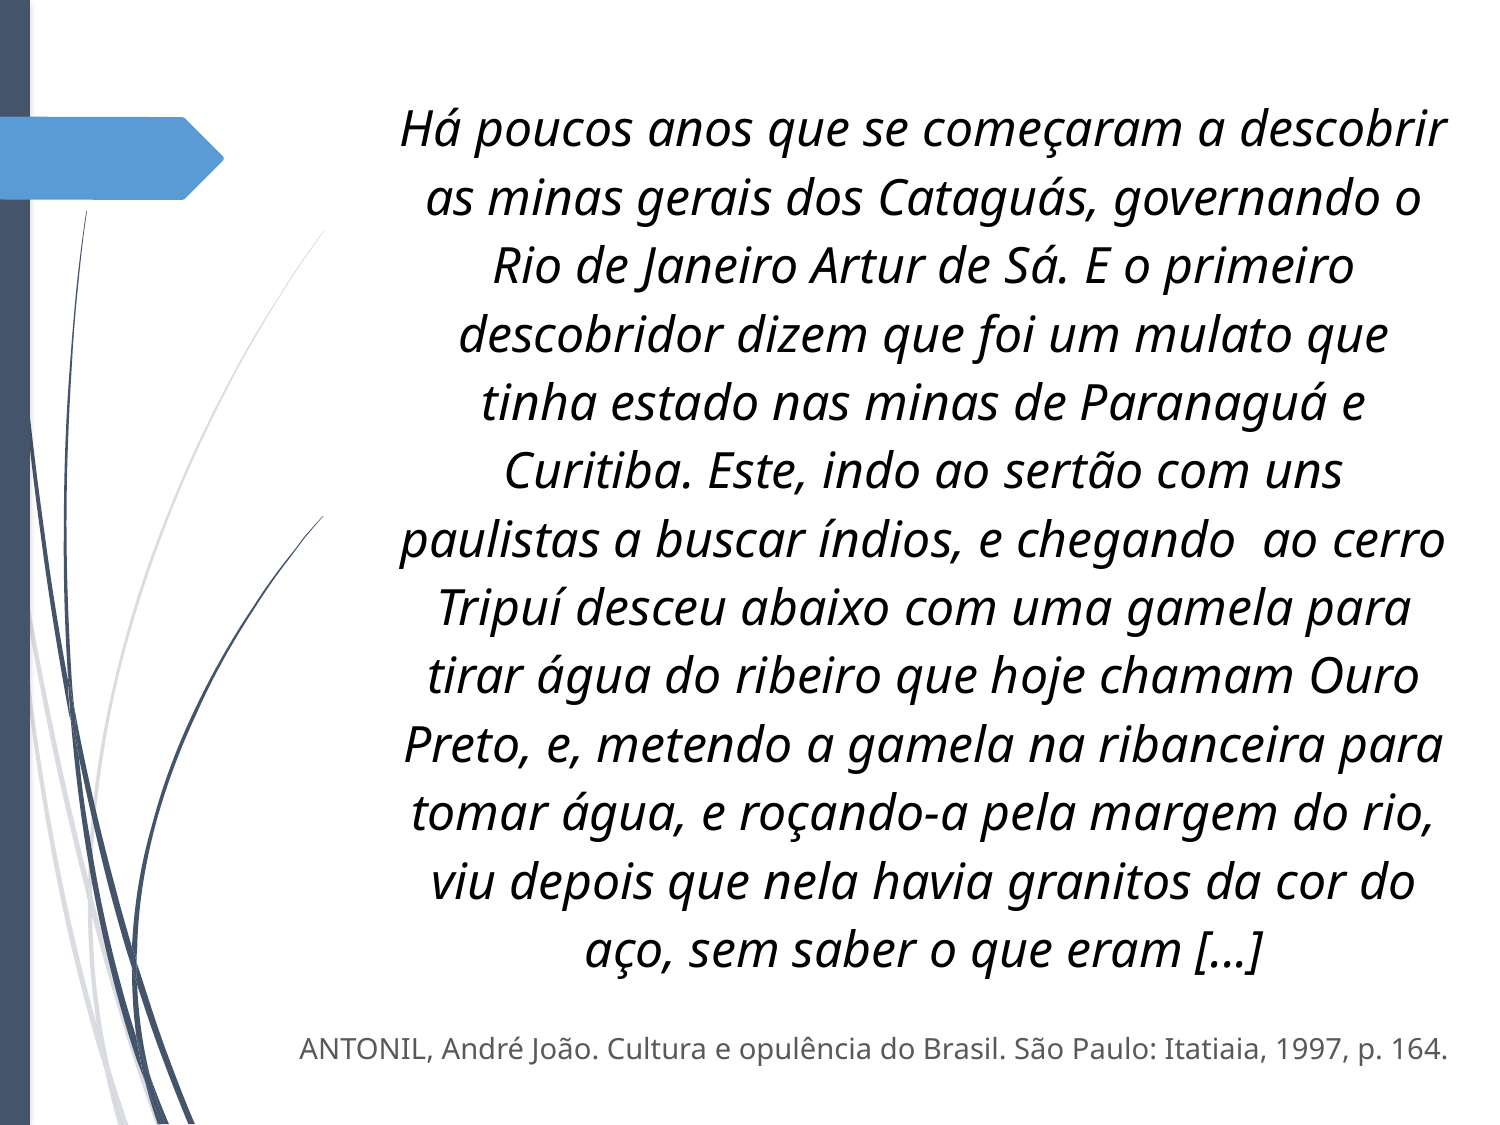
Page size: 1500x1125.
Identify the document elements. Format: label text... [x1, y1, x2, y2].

list ANTONIL, André João. Cultura e opulência do Brasil. São Paulo: Itatiaia, 1997, p. 164. [222, 1023, 1465, 1106]
list Há poucos anos que se começaram a descobrir as minas gerais dos Cataguás, governando o Rio de Janeiro Artur de Sá. E o primeiro descobridor dizem que foi um mulato que tinha estado nas minas de Paranaguá e Curitiba. Este, indo ao sertão com uns paulistas a buscar índios, e chegando ao cerro Tripuí desceu abaixo com uma gamela para tirar água do ribeiro que hoje chamam Ouro Preto, e, metendo a gamela na ribanceira para tomar água, e roçando-a pela margem do rio, viu depois que nela havia granitos da cor do aço, sem saber o que eram [...] [383, 54, 1465, 1012]
